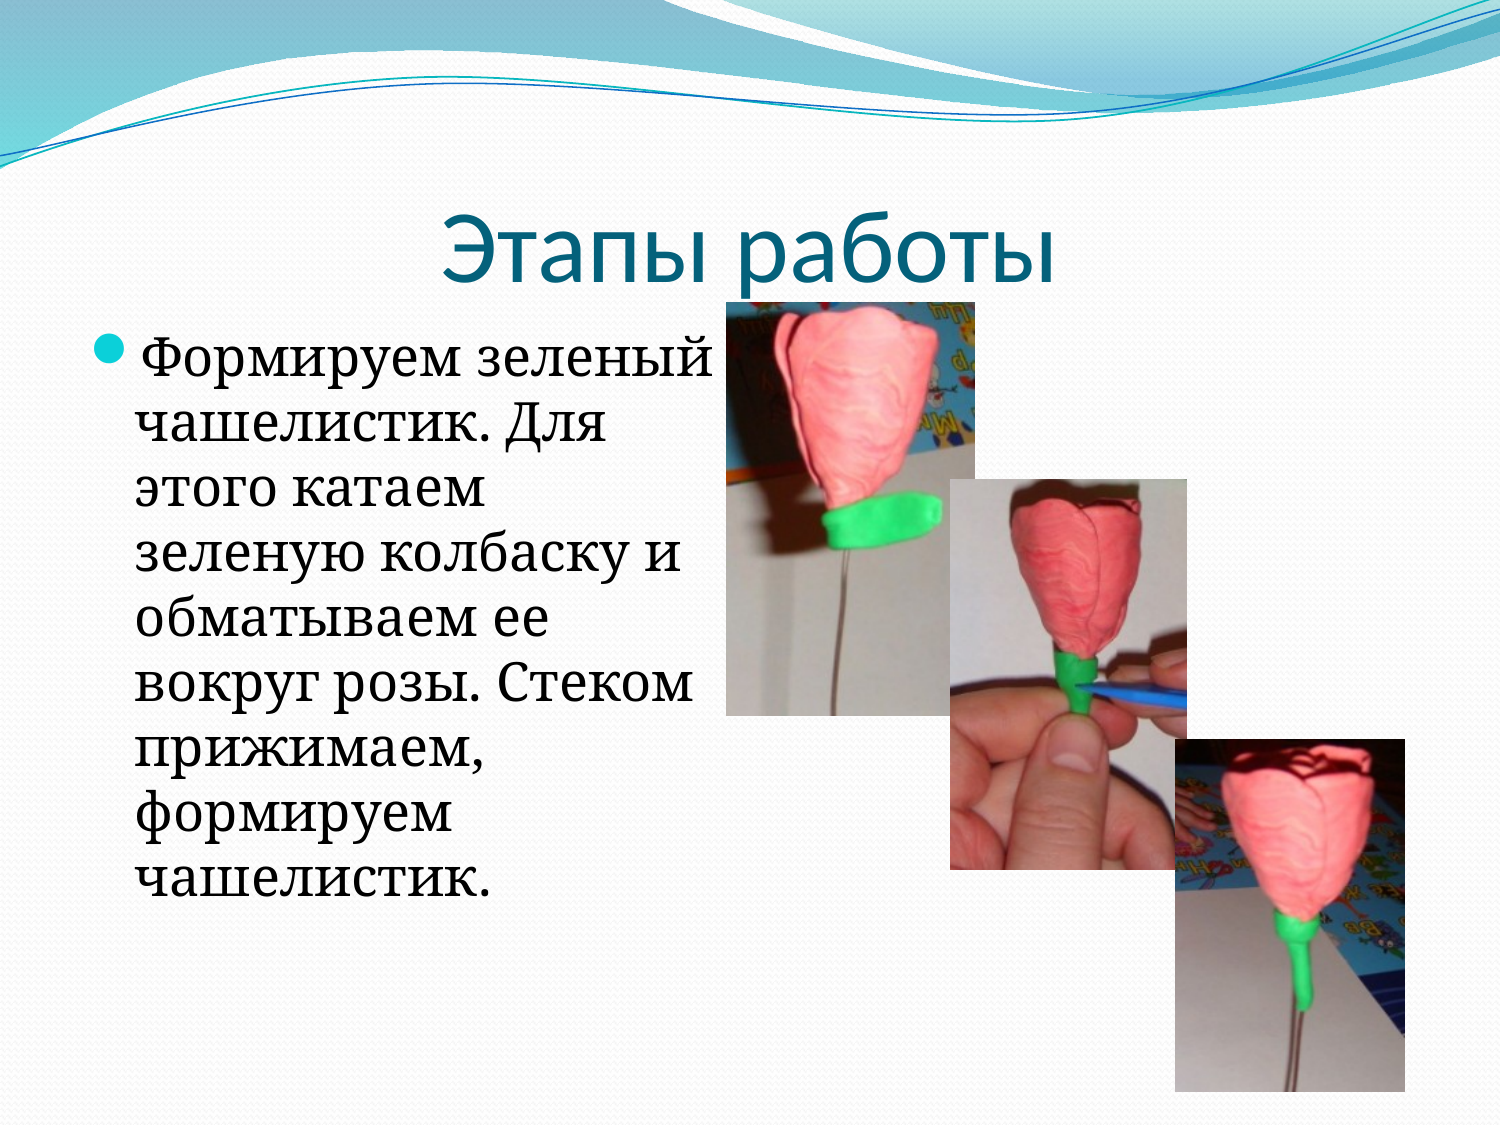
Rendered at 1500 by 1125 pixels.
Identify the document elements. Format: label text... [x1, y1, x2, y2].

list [726, 302, 975, 717]
picture [950, 479, 1405, 1092]
title Этапы работы [75, 115, 1425, 303]
list Формируем зеленый чашелистик. Для этого катаем зеленую колбаску и обматываем ее вокруг розы. Стеком прижимаем, формируем чашелистик. [75, 314, 738, 1043]
